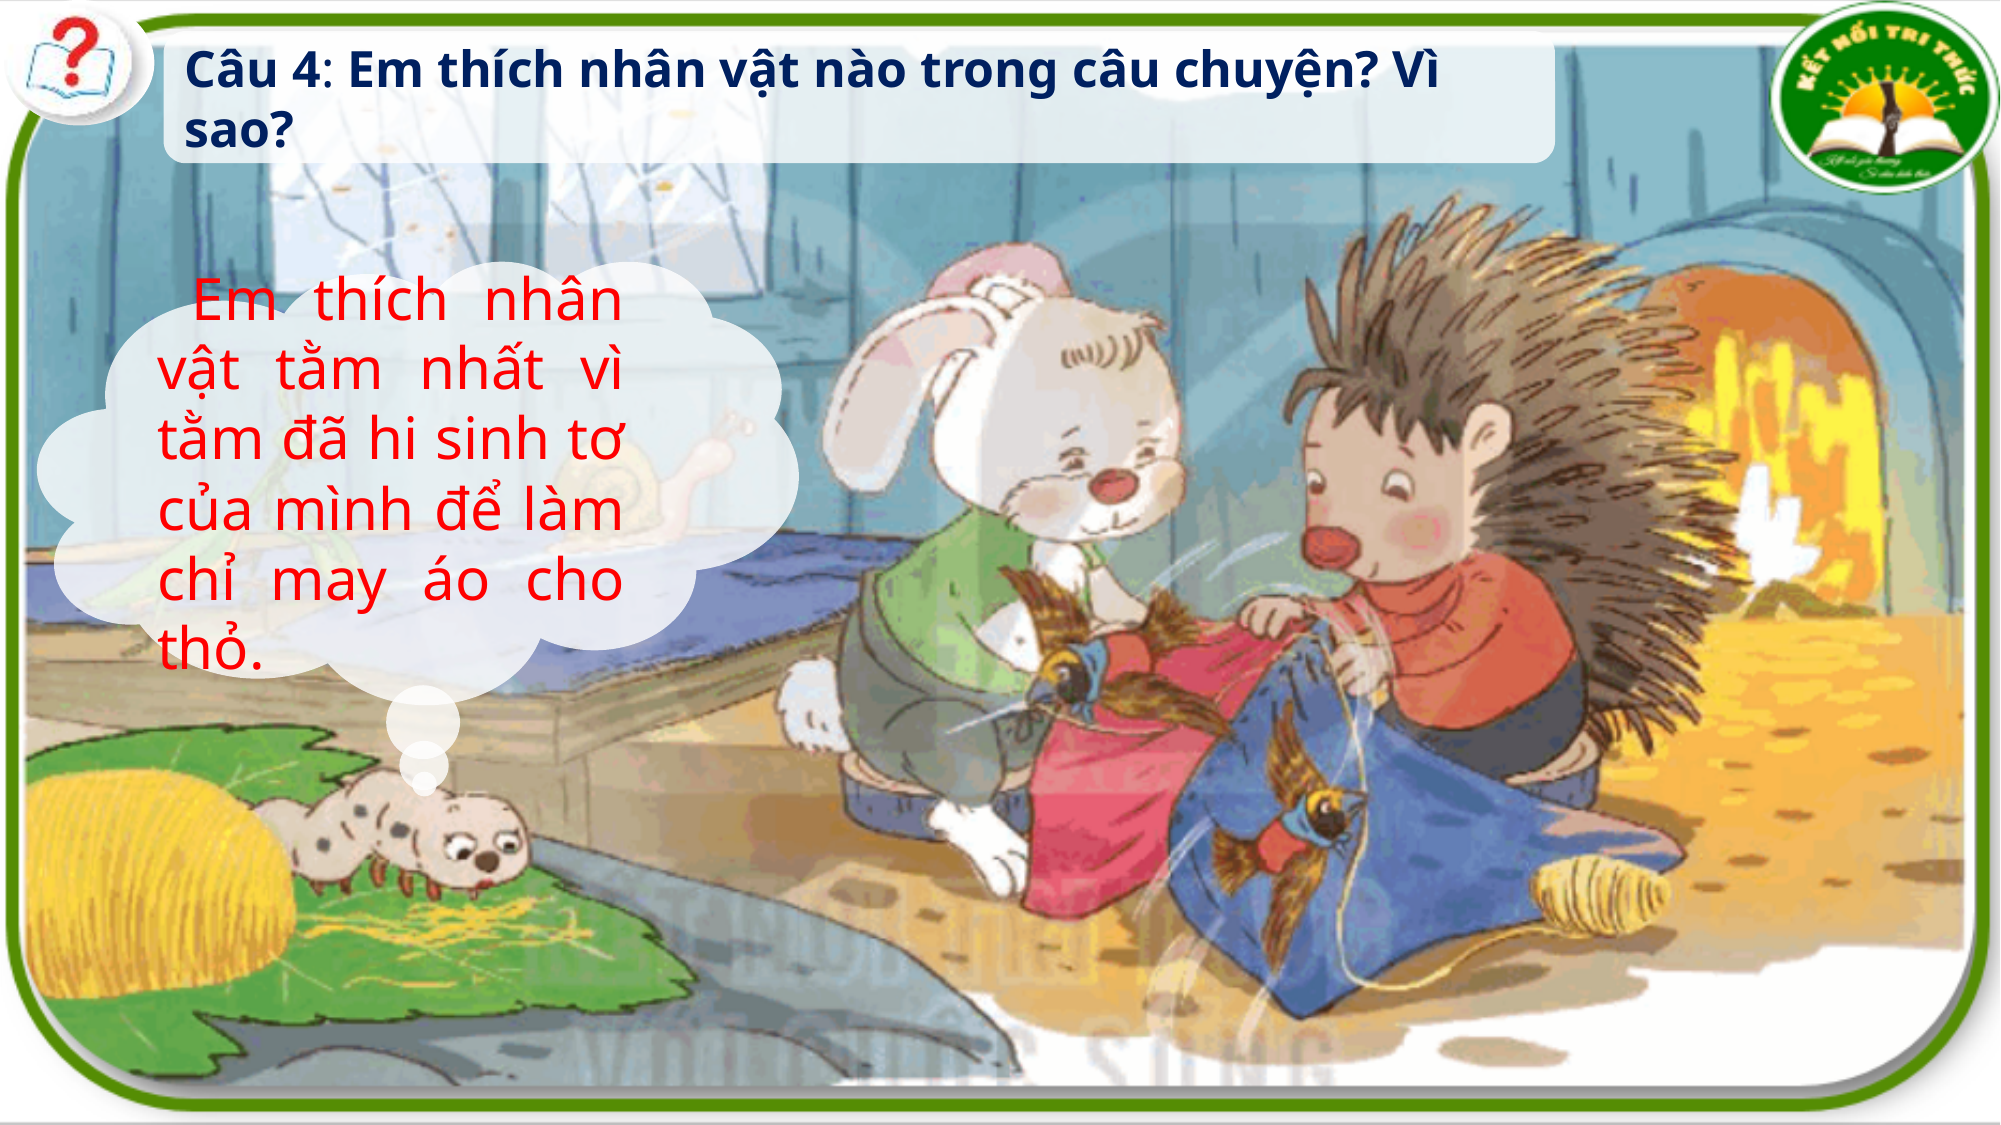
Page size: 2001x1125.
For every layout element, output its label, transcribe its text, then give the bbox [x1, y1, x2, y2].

text_box Câu 4: Em thích nhân vật nào trong câu chuyện? Vì sao? [162, 29, 1557, 165]
picture [0, 0, 2001, 1125]
text_box Em thích nhân vật tằm nhất vì tằm đã hi sinh tơ của mình để làm chỉ may áo cho thỏ. [35, 260, 800, 798]
